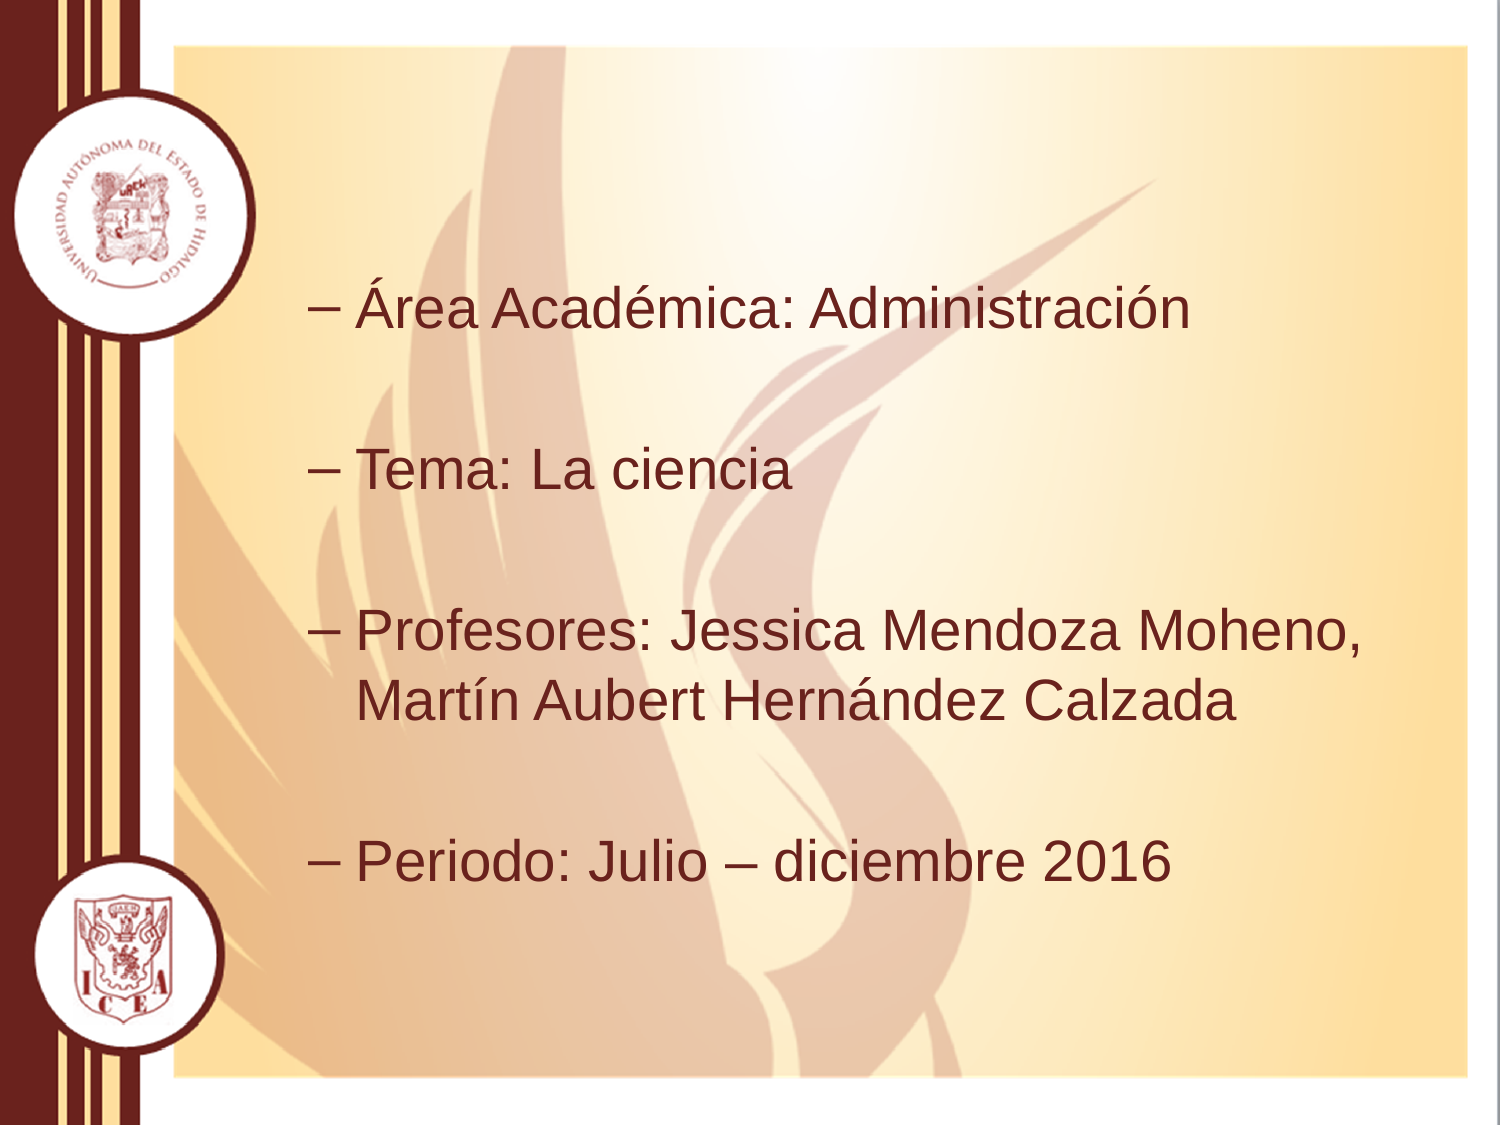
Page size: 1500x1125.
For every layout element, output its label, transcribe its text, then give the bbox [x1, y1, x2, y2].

list Área Académica: Administración Tema: La ciencia Profesores: Jessica Mendoza Moheno, Martín Aubert Hernández Calzada Periodo: Julio – diciembre 2016 [218, 262, 1425, 1005]
picture [0, 0, 1500, 1125]
